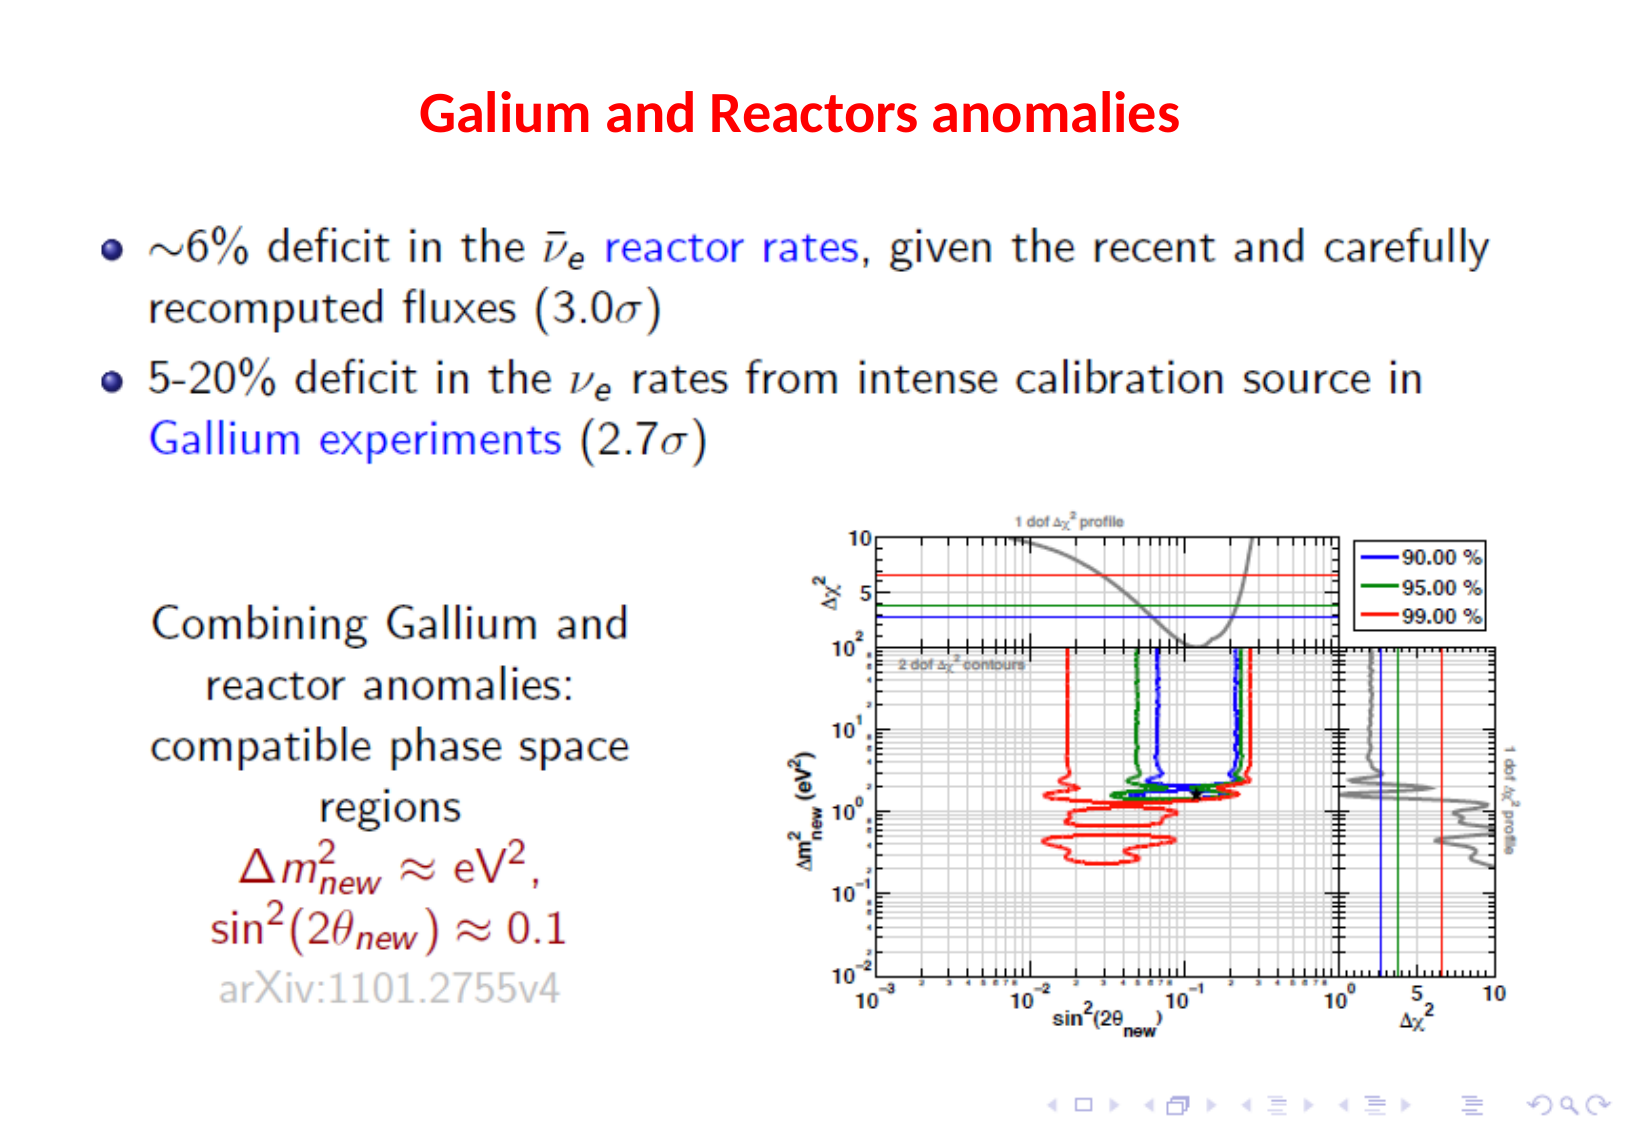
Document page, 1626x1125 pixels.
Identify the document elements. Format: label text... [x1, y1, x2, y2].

text_box Galium and Reactors anomalies [404, 66, 1207, 152]
picture [1, 170, 1625, 1125]
